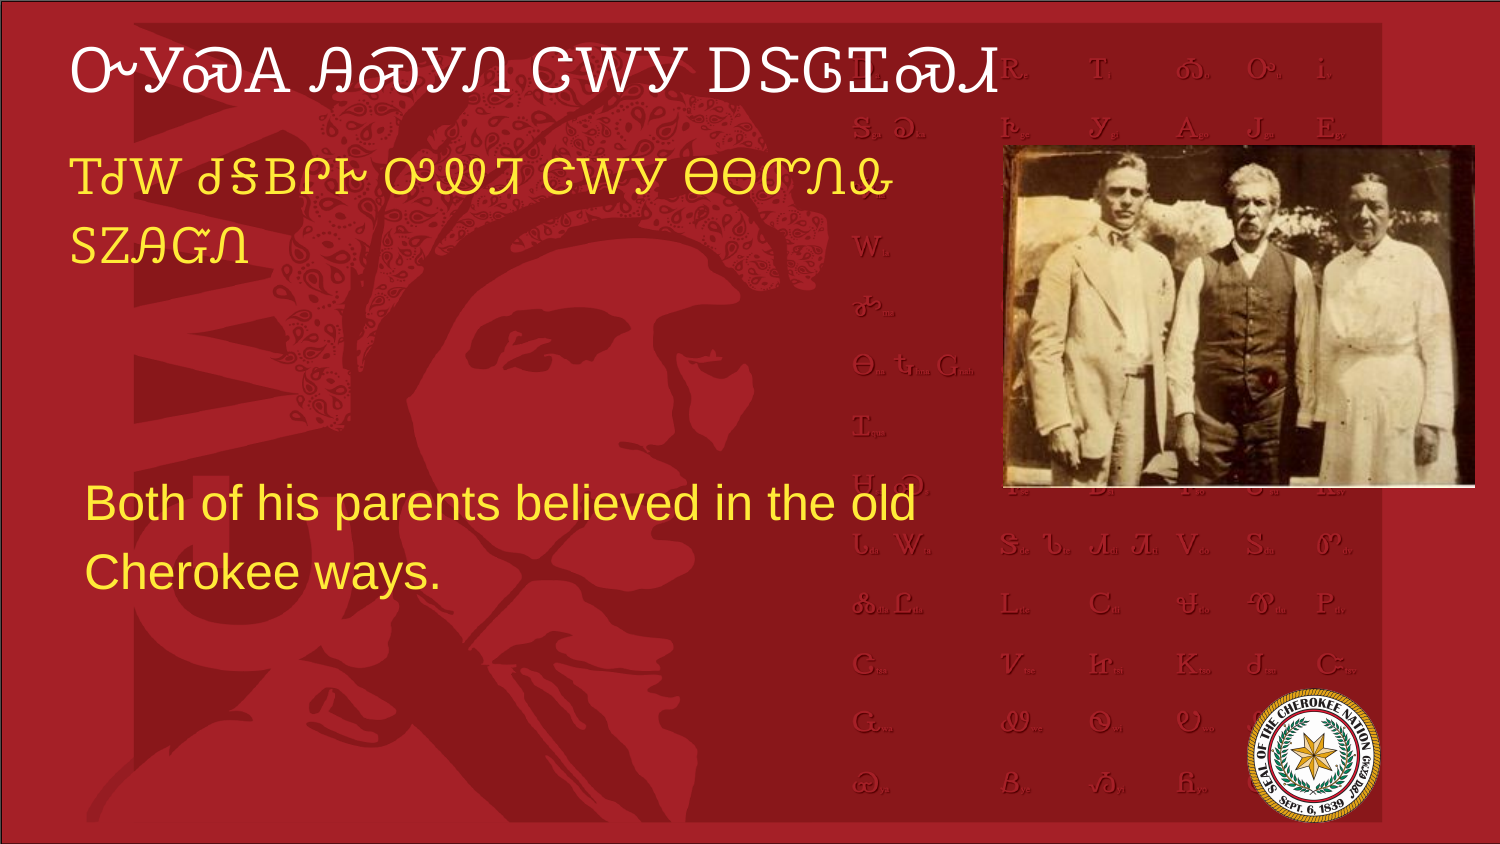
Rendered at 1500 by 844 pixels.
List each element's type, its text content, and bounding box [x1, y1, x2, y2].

list Both of his parents believed in the old Cherokee ways. [69, 446, 1048, 743]
list ᎢᏧᎳ ᏧᎦᏴᎵᎨ ᎤᏪᏘ ᏣᎳᎩ ᎾᎾᏛᏁᎲ ᏚᏃᎯᏳᏁ [53, 120, 1032, 417]
title ᏅᎩᏍᎪ ᎯᏍᎩᏁ ᏣᎳᎩ ᎠᏕᎶᏆᏍᏗ [53, 7, 1426, 121]
picture [0, 0, 1500, 844]
